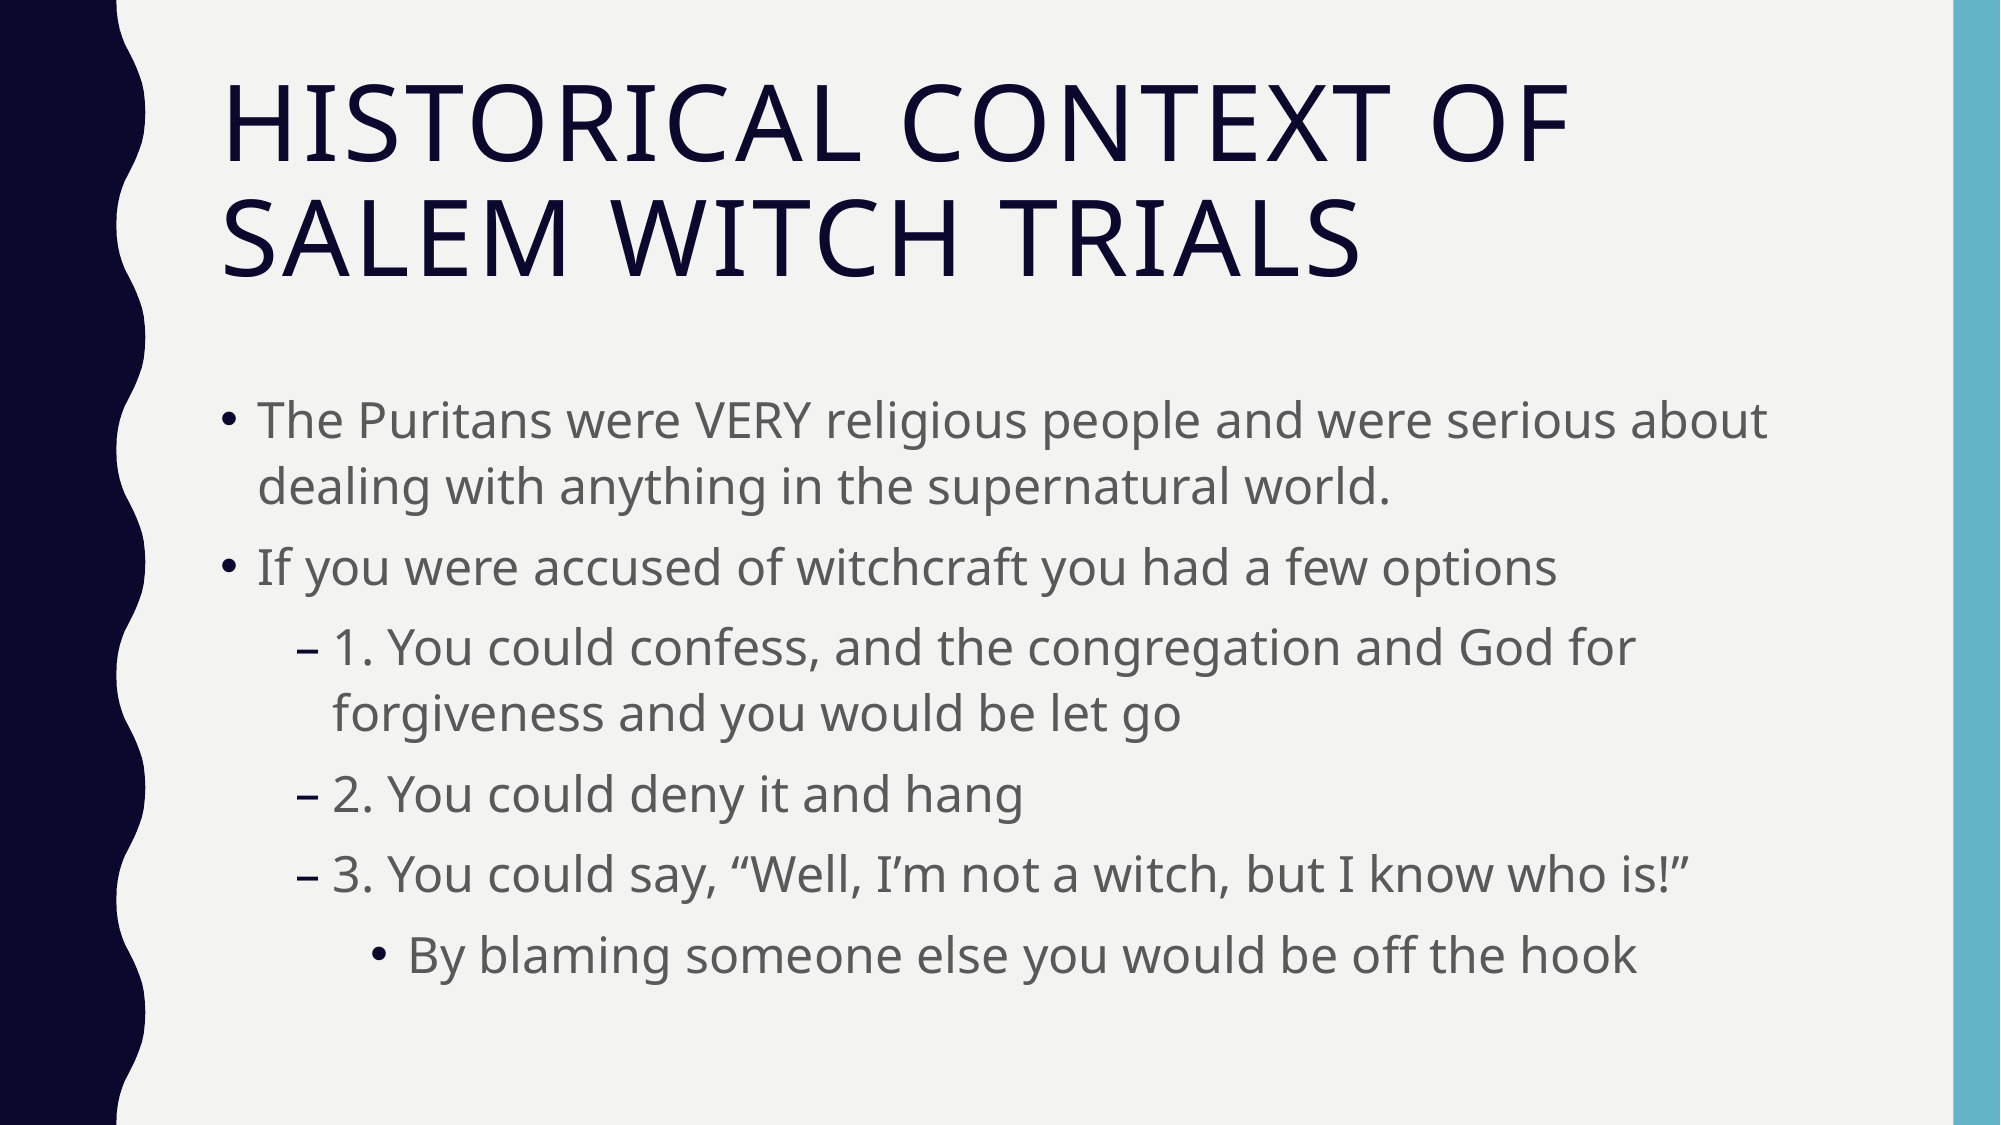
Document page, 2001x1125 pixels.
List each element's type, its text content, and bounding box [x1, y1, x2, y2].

title Historical context of Salem witch trials [205, 62, 1875, 308]
list The Puritans were VERY religious people and were serious about dealing with anything in the supernatural world. If you were accused of witchcraft you had a few options 1. You could confess, and the congregation and God for forgiveness and you would be let go 2. You could deny it and hang 3. You could say, “Well, I’m not a witch, but I know who is!” By blaming someone else you would be off the hook [205, 375, 1875, 1037]
